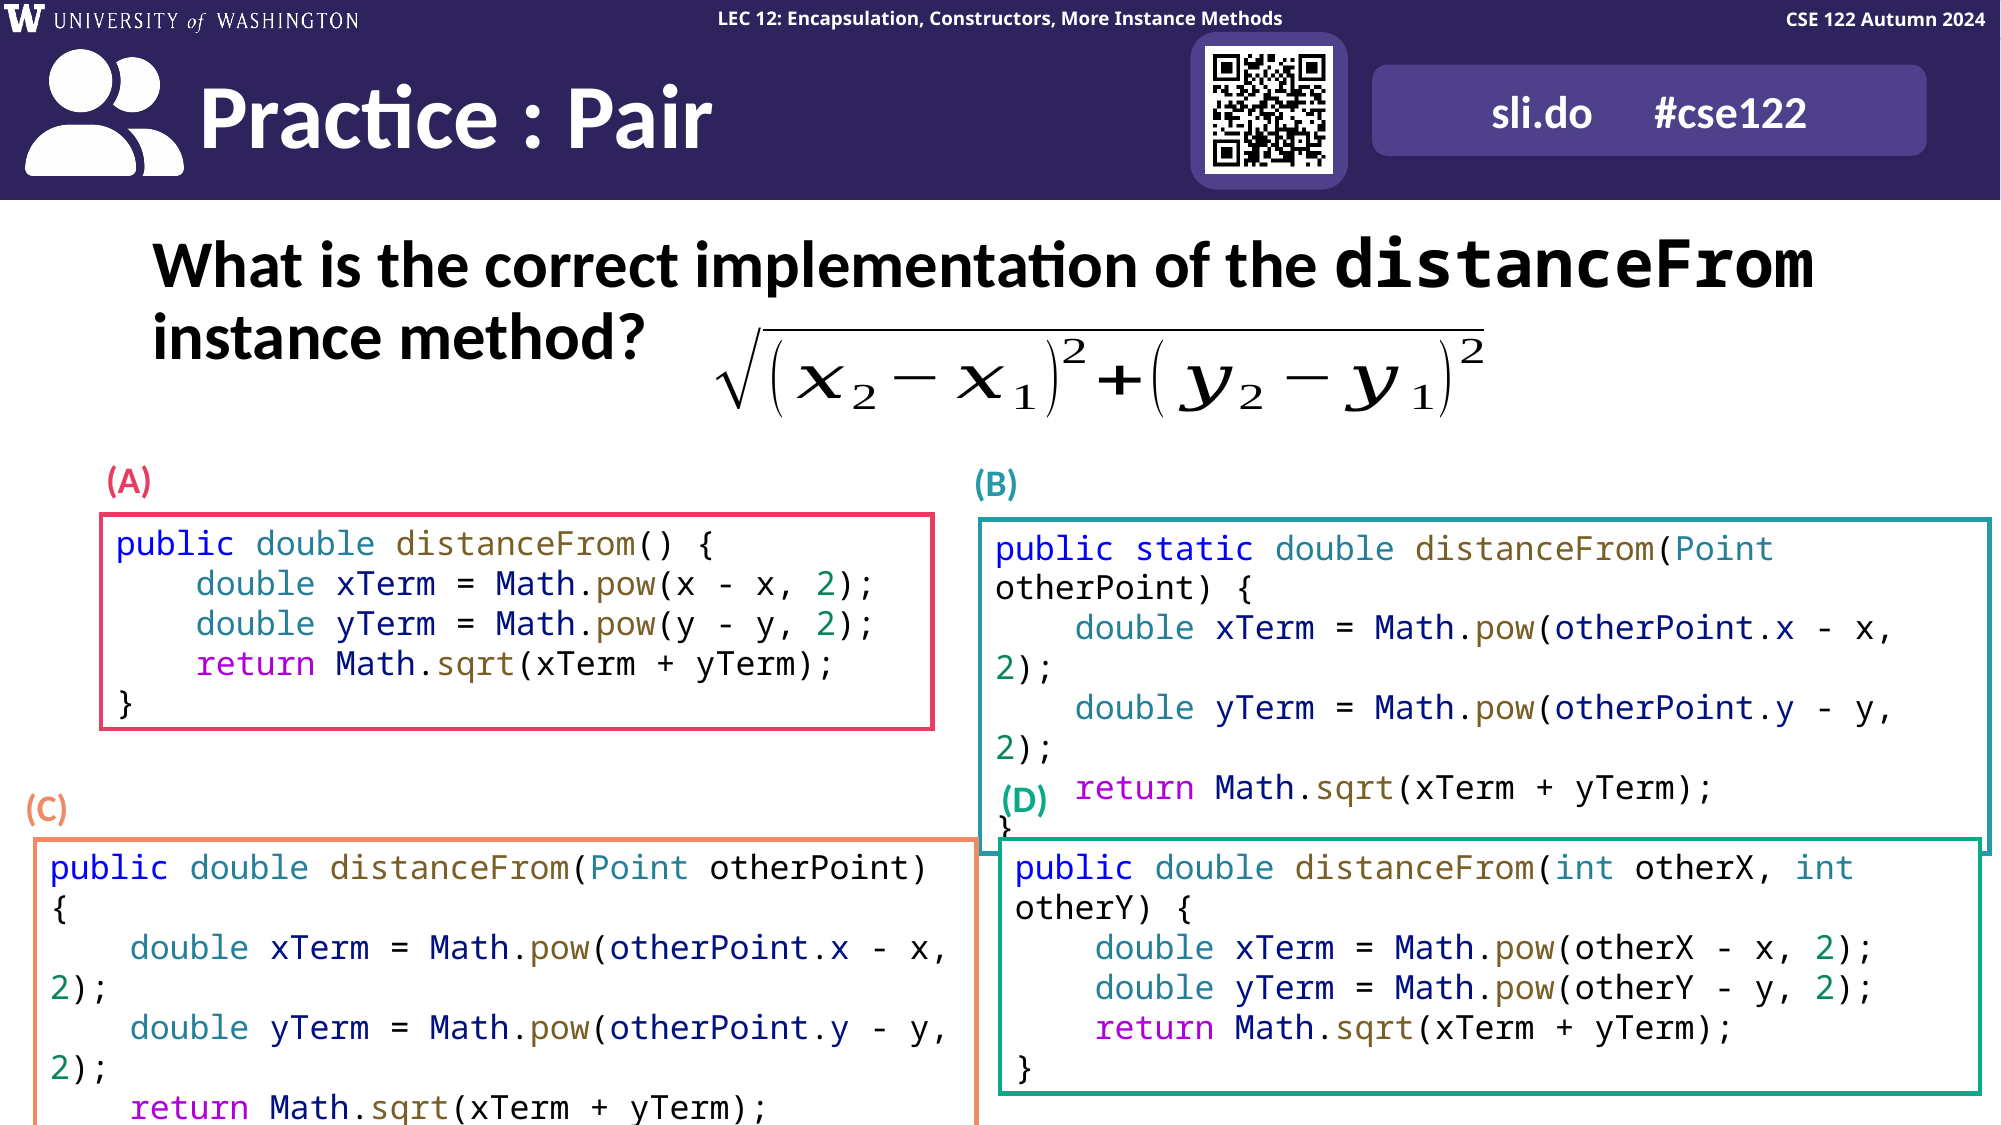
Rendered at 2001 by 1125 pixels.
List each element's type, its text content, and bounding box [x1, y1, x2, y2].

text_box (A) [91, 448, 173, 509]
picture [4, 4, 358, 33]
picture [1205, 46, 1333, 174]
picture [25, 49, 184, 176]
text_box public static double distanceFrom(Point otherPoint) { double xTerm = Math.pow(otherPoint.x - x, 2); double yTerm = Math.pow(otherPoint.y - y, 2); return Math.sqrt(xTerm + yTerm); } [979, 518, 1991, 854]
text_box (D) [986, 768, 1068, 828]
text_box public double distanceFrom(int otherX, int otherY) { double xTerm = Math.pow(otherX - x, 2); double yTerm = Math.pow(otherY - y, 2); return Math.sqrt(xTerm + yTerm); } [999, 838, 1981, 1094]
text_box (B) [959, 452, 1041, 512]
text_box (C) [10, 776, 92, 837]
text_box public double distanceFrom() { double xTerm = Math.pow(x - x, 2); double yTerm = Math.pow(y - y, 2); return Math.sqrt(xTerm + yTerm); } [100, 514, 934, 730]
text_box public double distanceFrom(Point otherPoint) { double xTerm = Math.pow(otherPoint.x - x, 2); double yTerm = Math.pow(otherPoint.y - y, 2); return Math.sqrt(xTerm + yTerm); } [34, 838, 977, 1125]
title What is the correct implementation of the distanceFrom instance method? [137, 239, 1863, 365]
